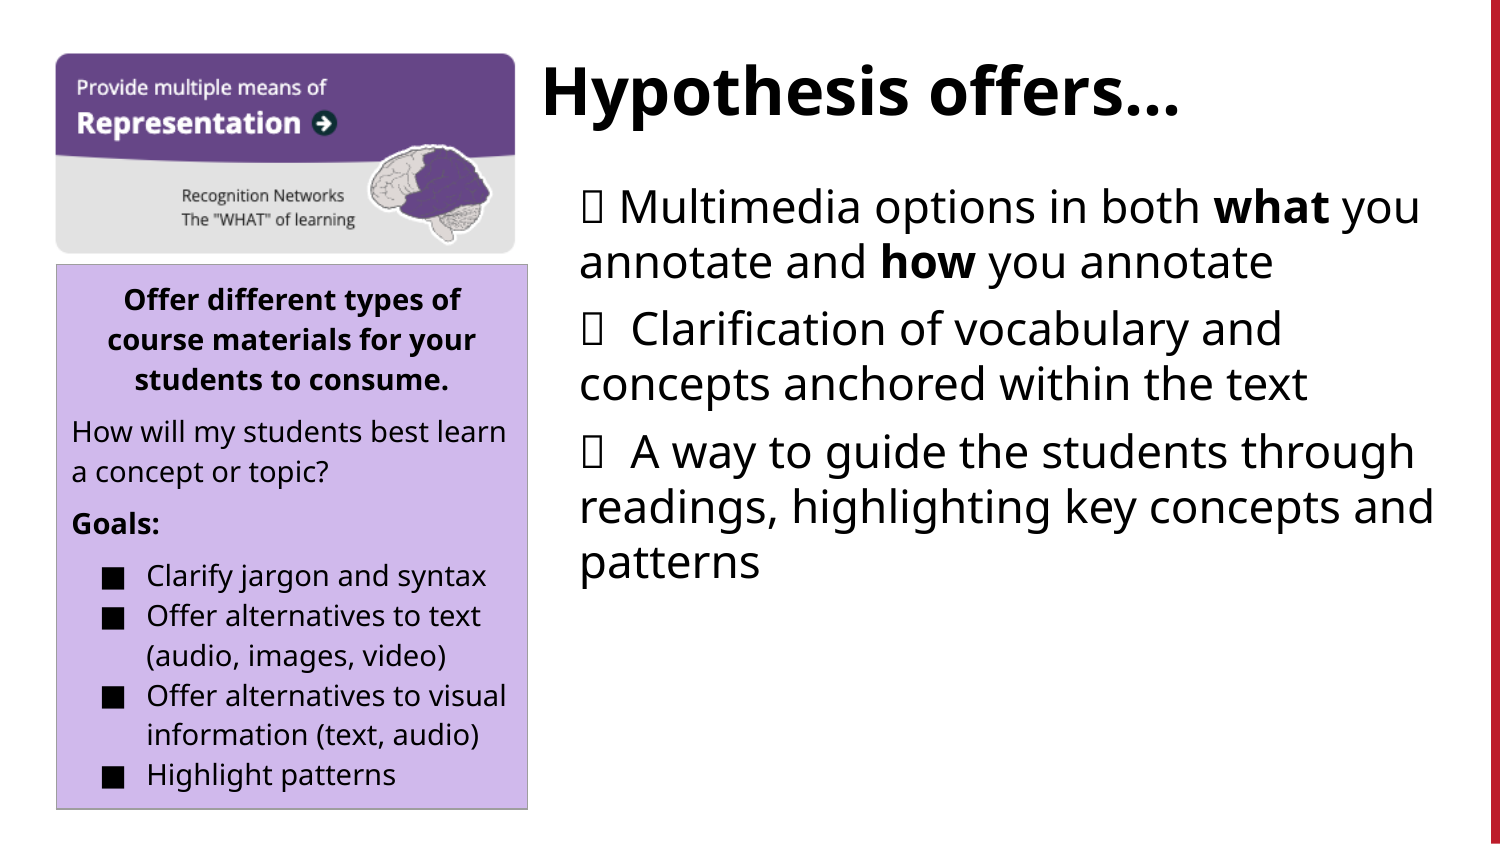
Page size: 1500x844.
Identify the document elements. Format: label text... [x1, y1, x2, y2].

table_header Offer different types of course materials for your students to consume. How will my students best learn a concept or topic? Goals: Clarify jargon and syntax Offer alternatives to text (audio, images, video) Offer alternatives to visual information (text, audio) Highlight patterns [57, 265, 527, 808]
picture [46, 31, 528, 257]
list ✅ Multimedia options in both what you annotate and how you annotate ✅ Clarification of vocabulary and concepts anchored within the text ✅ A way to guide the students through readings, highlighting key concepts and patterns [563, 162, 1500, 527]
title Hypothesis offers… [531, 33, 1500, 175]
